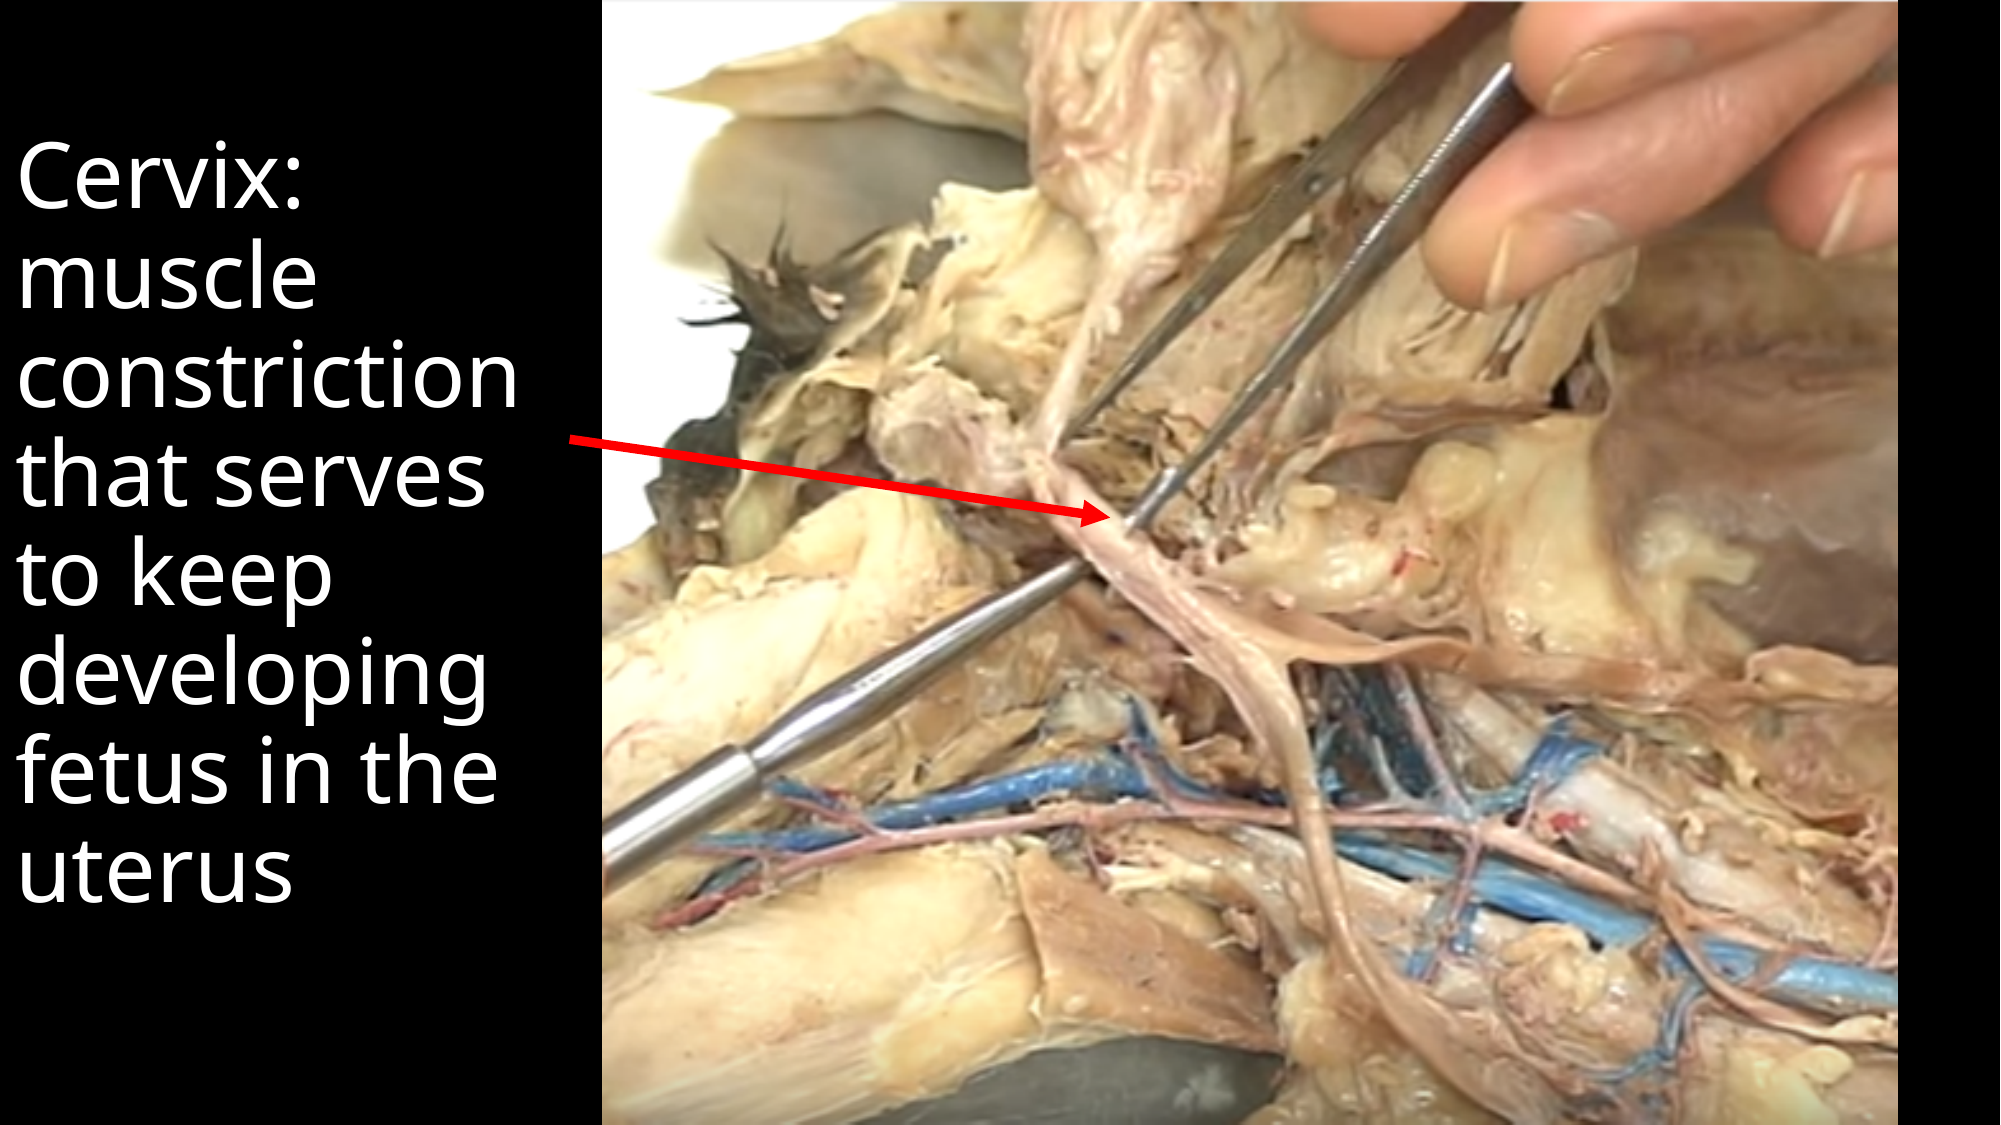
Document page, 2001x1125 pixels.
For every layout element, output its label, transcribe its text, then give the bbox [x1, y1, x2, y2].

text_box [569, 439, 1111, 518]
title Cervix: muscle constriction that serves to keep developing fetus in the uterus [0, 109, 602, 943]
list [602, 0, 1898, 1125]
